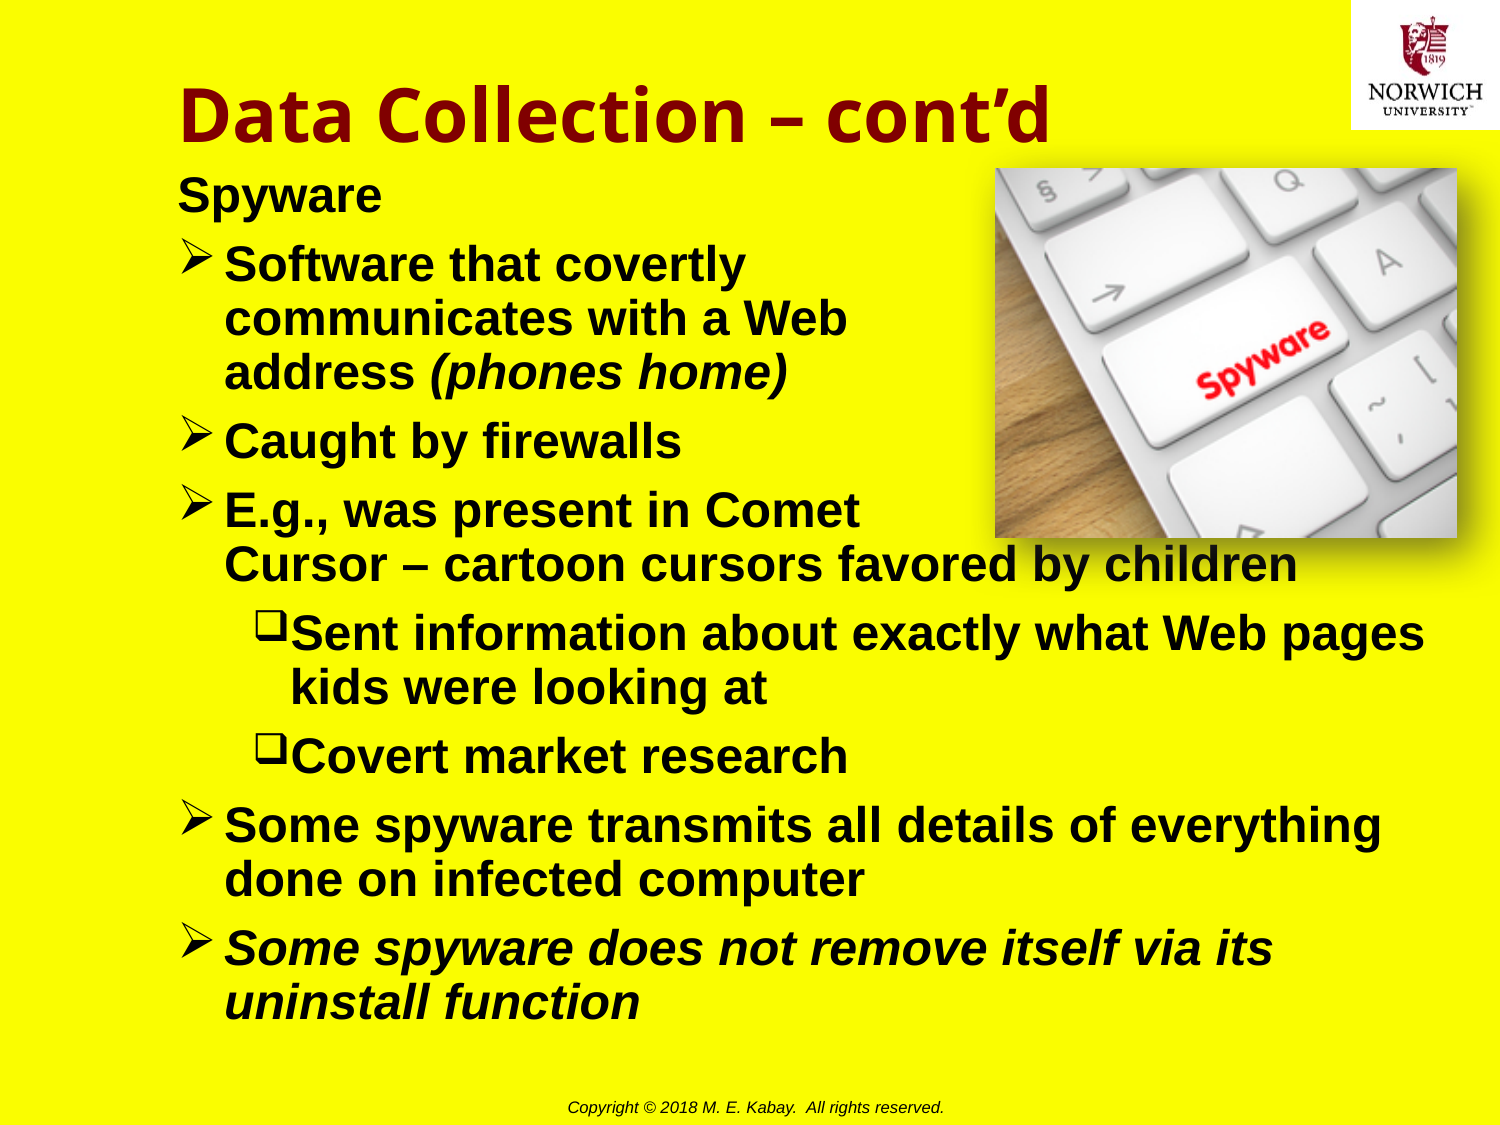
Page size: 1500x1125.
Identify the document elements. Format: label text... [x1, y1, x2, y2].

picture [995, 168, 1457, 538]
list Spyware Software that covertly communicates with a Web address (phones home) Caught by firewalls E.g., was present in Comet Cursor – cartoon cursors favored by children Sent information about exactly what Web pages kids were looking at Covert market research Some spyware transmits all details of everything done on infected computer Some spyware does not remove itself via its uninstall function [161, 161, 1476, 1101]
picture [1351, 0, 1500, 130]
title Data Collection – cont’d [161, 24, 1339, 161]
